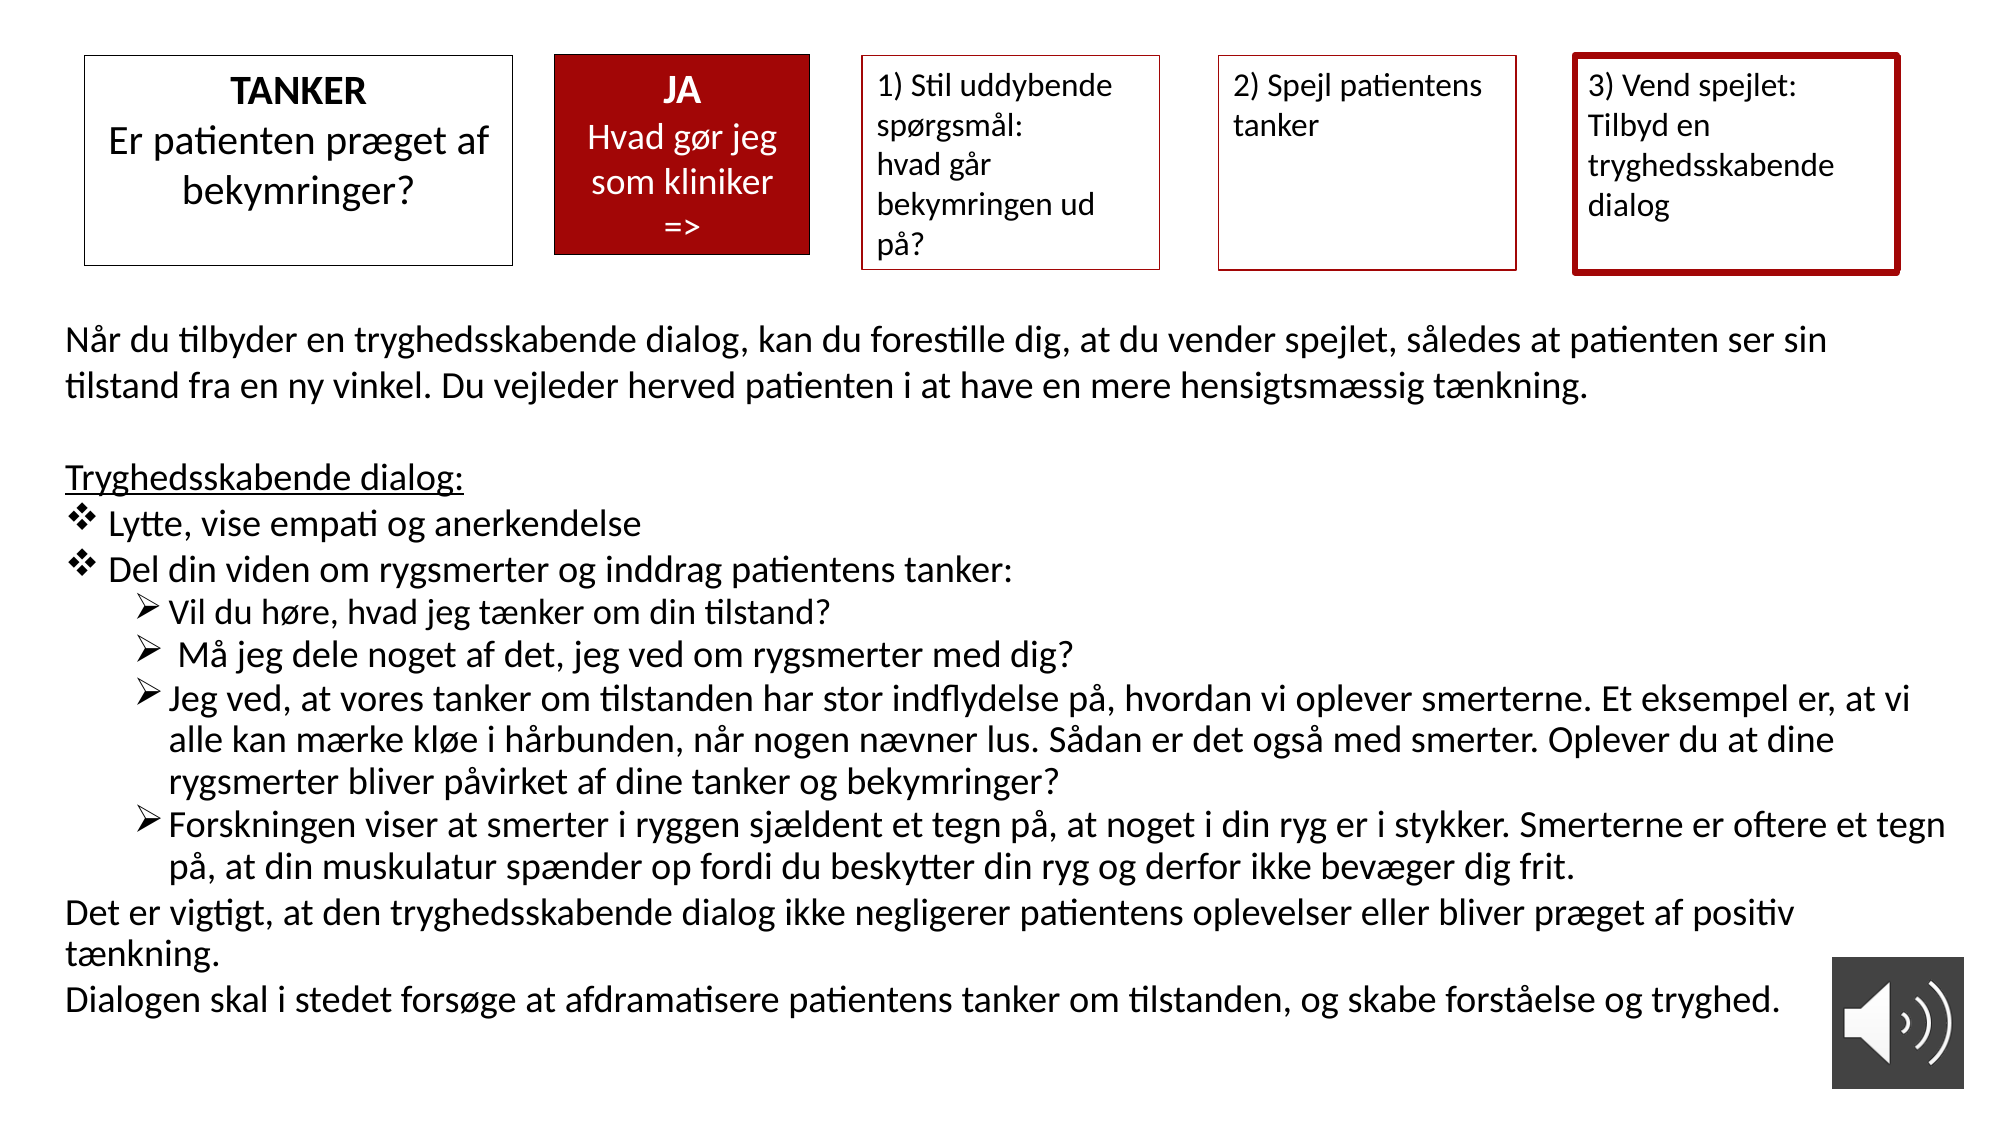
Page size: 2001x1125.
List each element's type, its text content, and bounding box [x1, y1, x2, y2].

text_box [1574, 55, 1897, 273]
text_box 1) Stil uddybende spørgsmål: hvad går bekymringen ud på? [861, 55, 1160, 270]
text_box 2) Spejl patientens tanker [1218, 55, 1516, 270]
list Når du tilbyder en tryghedsskabende dialog, kan du forestille dig, at du vender spejlet, således at patienten ser sin tilstand fra en ny vinkel. Du vejleder herved patienten i at have en mere hensigtsmæssig tænkning. Tryghedsskabende dialog: Lytte, vise empati og anerkendelse Del din viden om rygsmerter og inddrag patientens tanker: Vil du høre, hvad jeg tænker om din tilstand? Må jeg dele noget af det, jeg ved om rygsmerter med dig? Jeg ved, at vores tanker om tilstanden har stor indflydelse på, hvordan vi oplever smerterne. Et eksempel er, at vi alle kan mærke kløe i hårbunden, når nogen nævner lus. Sådan er det også med smerter. Oplever du at dine rygsmerter bliver påvirket af dine tanker og bekymringer? Forskningen viser at smerter i ryggen sjældent et tegn på, at noget i din ryg er i stykker. Smerterne er oftere et tegn på, at din muskulatur spænder op fordi du beskytter din ryg og derfor ikke bevæger dig frit. Det er vigtigt, at den tryghedsskabende dialog ikke negligerer patientens oplevelser eller bliver præget af positiv tænkning. Dialogen skal i stedet forsøge at afdramatisere patientens tanker om tilstanden, og skabe forståelse og tryghed. [50, 306, 1963, 1100]
text_box TANKER Er patienten præget af bekymringer? [84, 55, 513, 266]
text_box JA Hvad gør jeg som kliniker => [554, 54, 810, 255]
picture [1831, 956, 1965, 1090]
